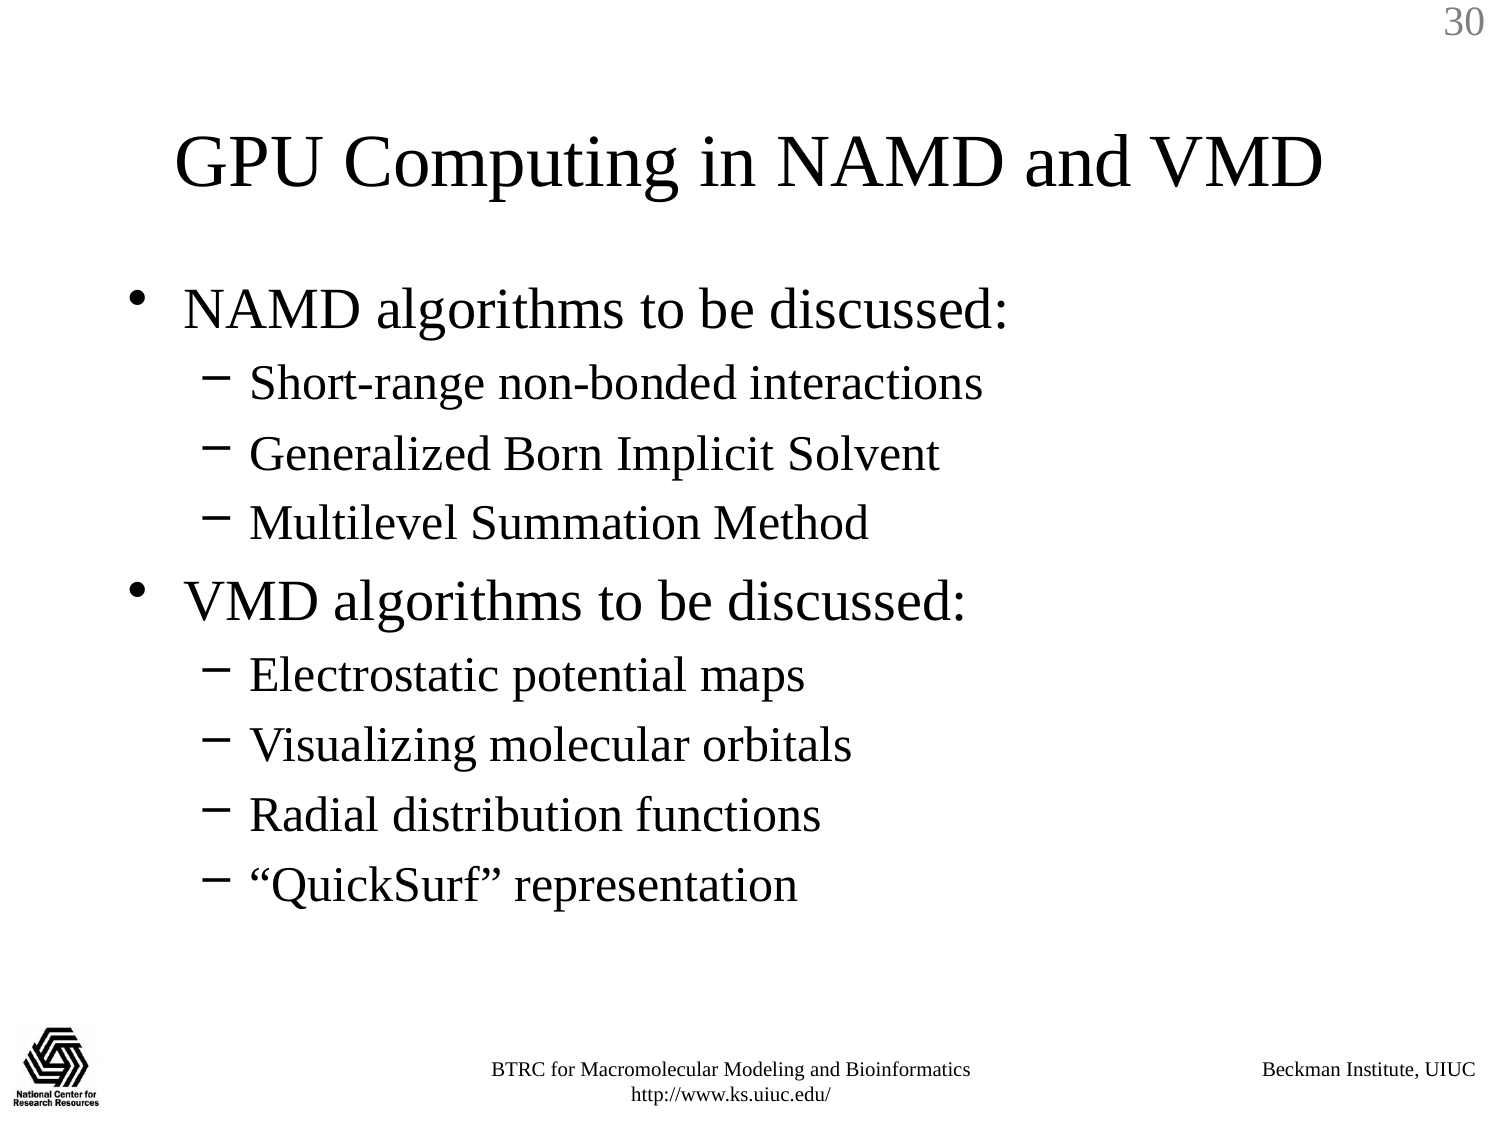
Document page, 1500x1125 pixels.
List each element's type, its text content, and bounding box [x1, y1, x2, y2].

title GPU Computing in NAMD and VMD [112, 75, 1388, 238]
picture [12, 1024, 100, 1111]
list NAMD algorithms to be discussed: Short-range non-bonded interactions Generalized Born Implicit Solvent Multilevel Summation Method VMD algorithms to be discussed: Electrostatic potential maps Visualizing molecular orbitals Radial distribution functions “QuickSurf” representation [112, 262, 1388, 938]
